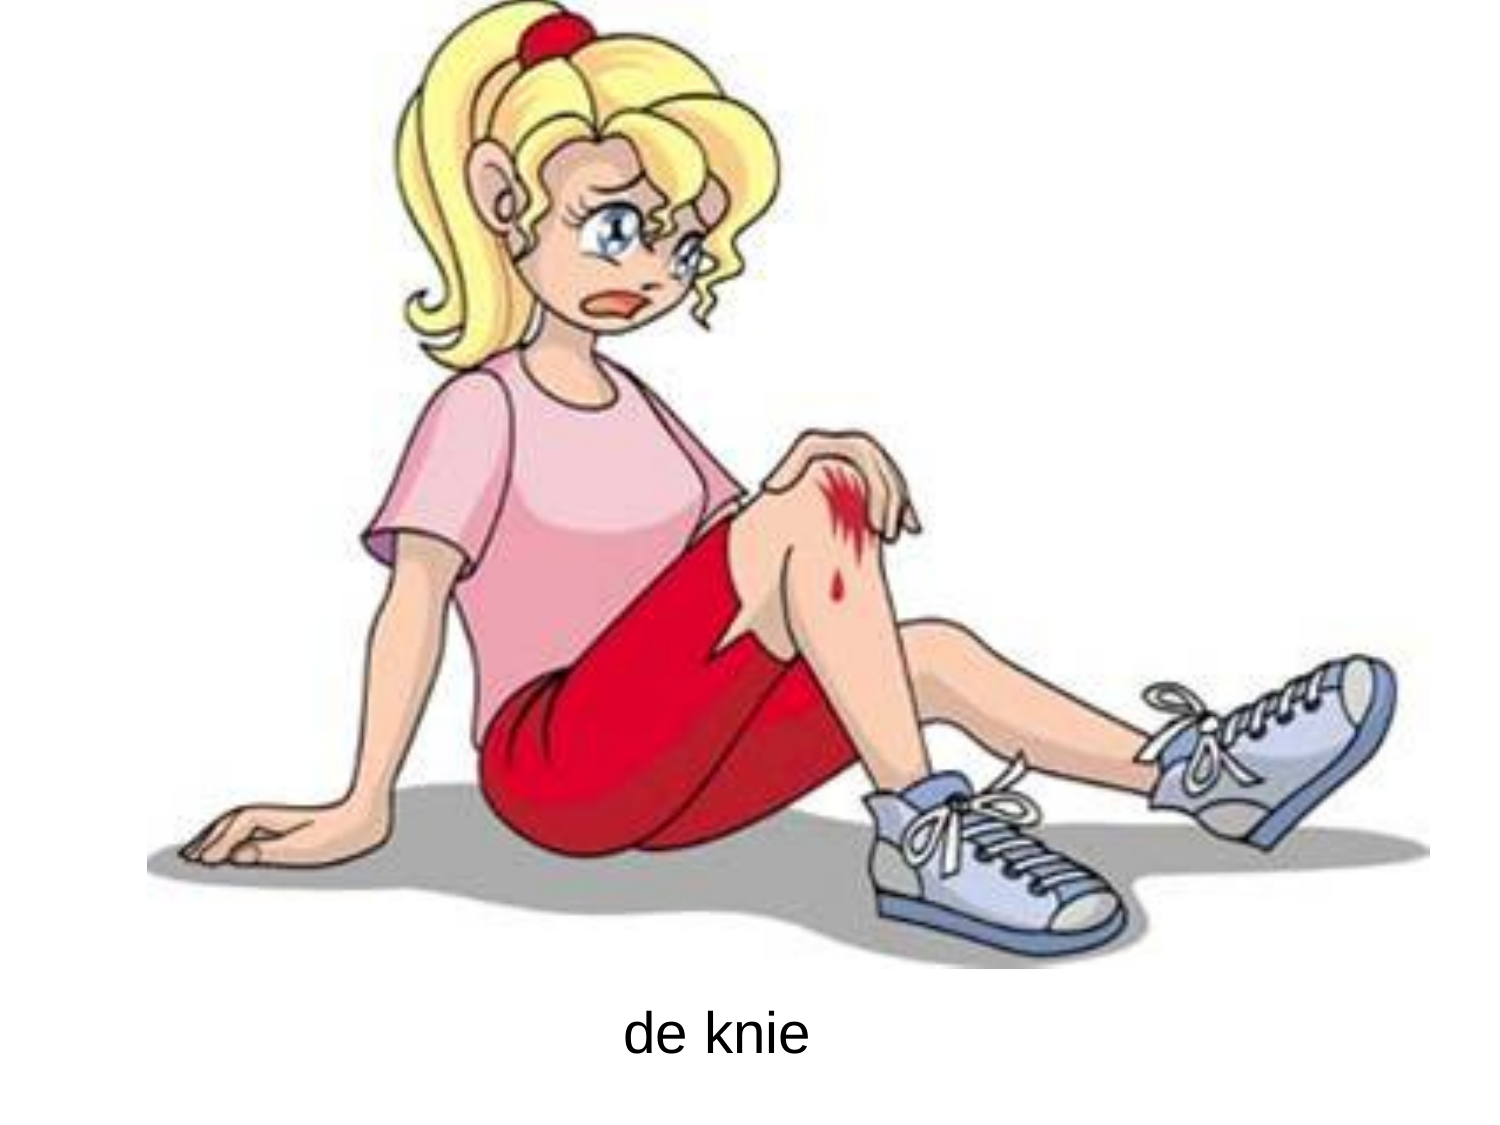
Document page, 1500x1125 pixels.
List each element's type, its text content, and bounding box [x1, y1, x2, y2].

text_box de knie [608, 987, 1022, 1073]
picture [147, 0, 1430, 969]
